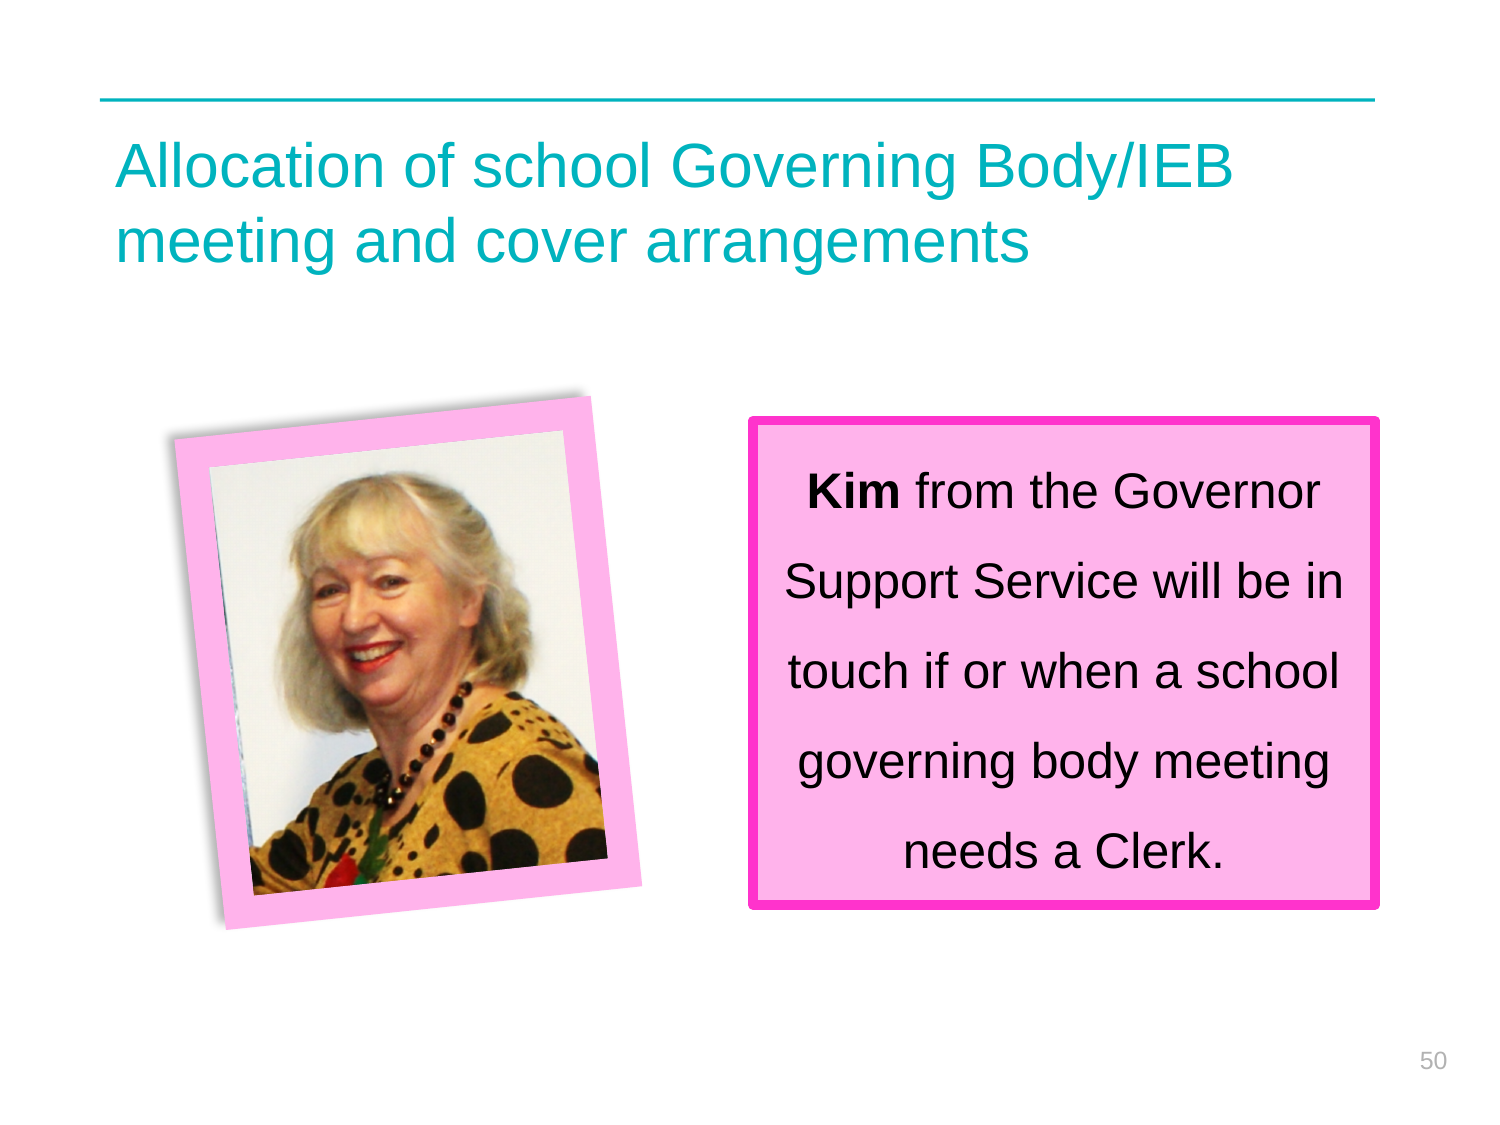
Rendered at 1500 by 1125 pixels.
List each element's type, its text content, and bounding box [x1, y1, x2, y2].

list Kim from the Governor Support Service will be in touch if or when a school governing body meeting needs a Clerk. [752, 420, 1376, 906]
title Allocation of school Governing Body/IEB meeting and cover arrangements [100, 117, 1376, 291]
picture [209, 431, 607, 895]
